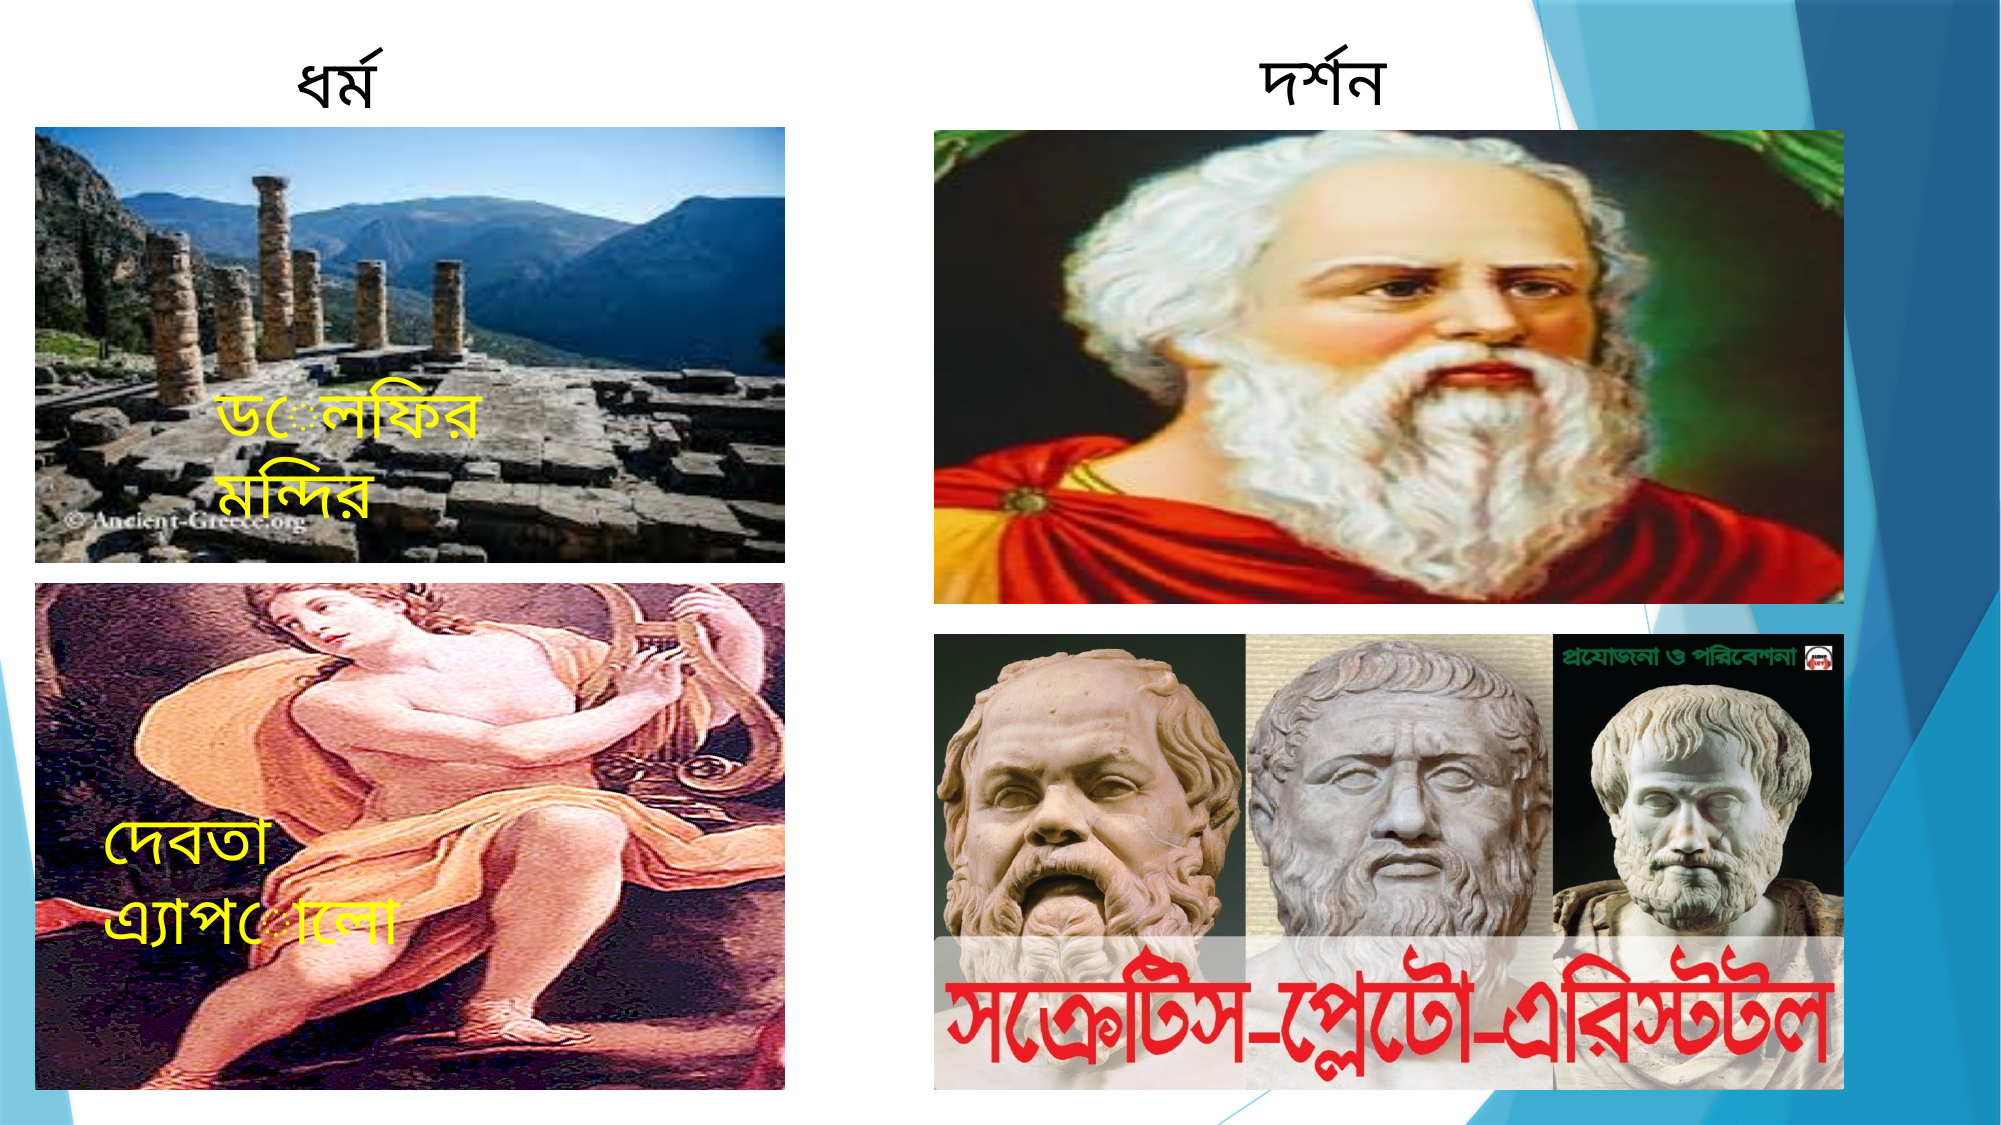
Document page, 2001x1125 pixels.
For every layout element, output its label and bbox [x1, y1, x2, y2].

text_box [933, 31, 1845, 1091]
text_box [34, 34, 785, 1091]
